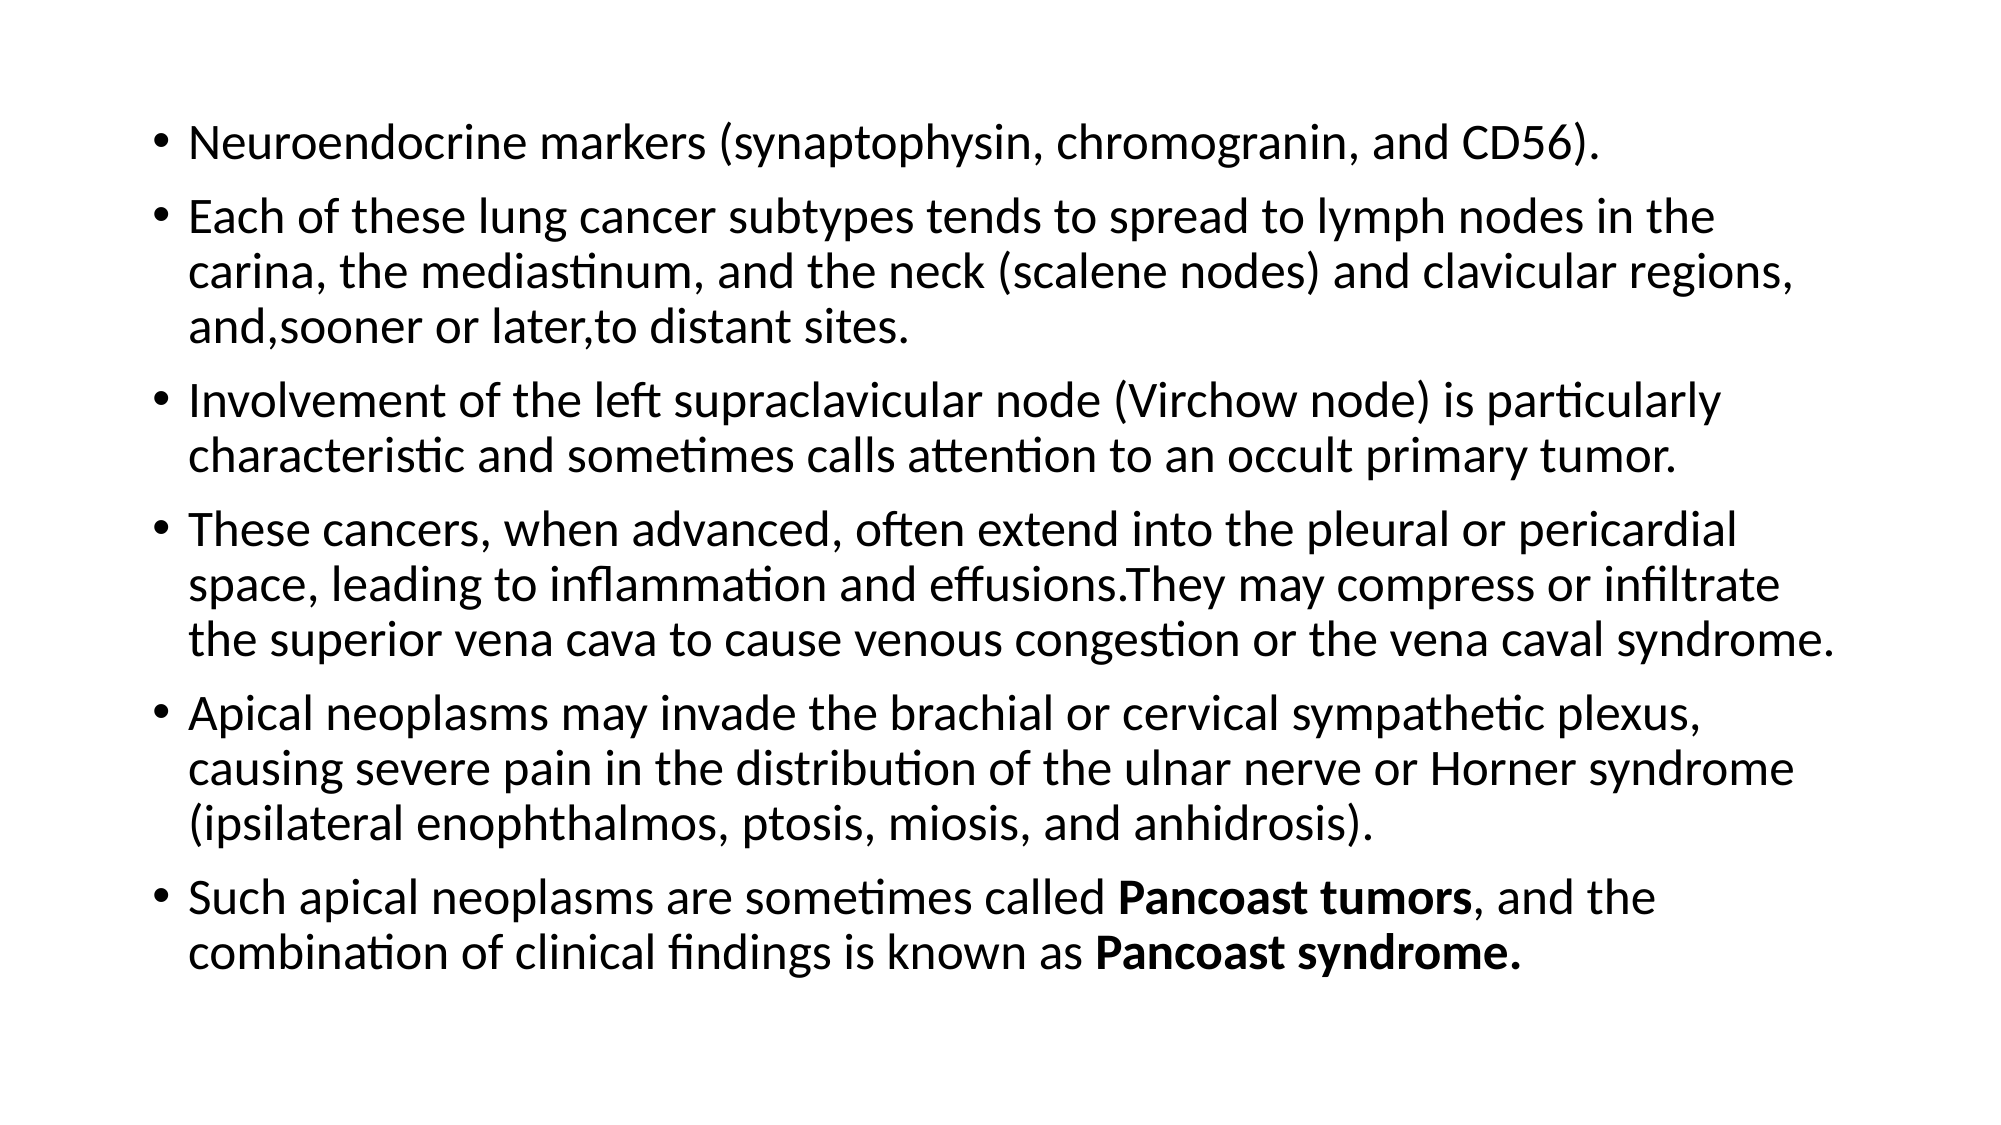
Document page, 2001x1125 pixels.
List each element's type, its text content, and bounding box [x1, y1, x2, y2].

list Neuroendocrine markers (synaptophysin, chromogranin, and CD56). Each of these lung cancer subtypes tends to spread to lymph nodes in the carina, the mediastinum, and the neck (scalene nodes) and clavicular regions, and,sooner or later,to distant sites. Involvement of the left supraclavicular node (Virchow node) is particularly characteristic and sometimes calls attention to an occult primary tumor. These cancers, when advanced, often extend into the pleural or pericardial space, leading to inflammation and effusions.They may compress or infiltrate the superior vena cava to cause venous congestion or the vena caval syndrome. Apical neoplasms may invade the brachial or cervical sympathetic plexus, causing severe pain in the distribution of the ulnar nerve or Horner syndrome (ipsilateral enophthalmos, ptosis, miosis, and anhidrosis). Such apical neoplasms are sometimes called Pancoast tumors, and the combination of clinical findings is known as Pancoast syndrome. [137, 107, 1863, 1014]
